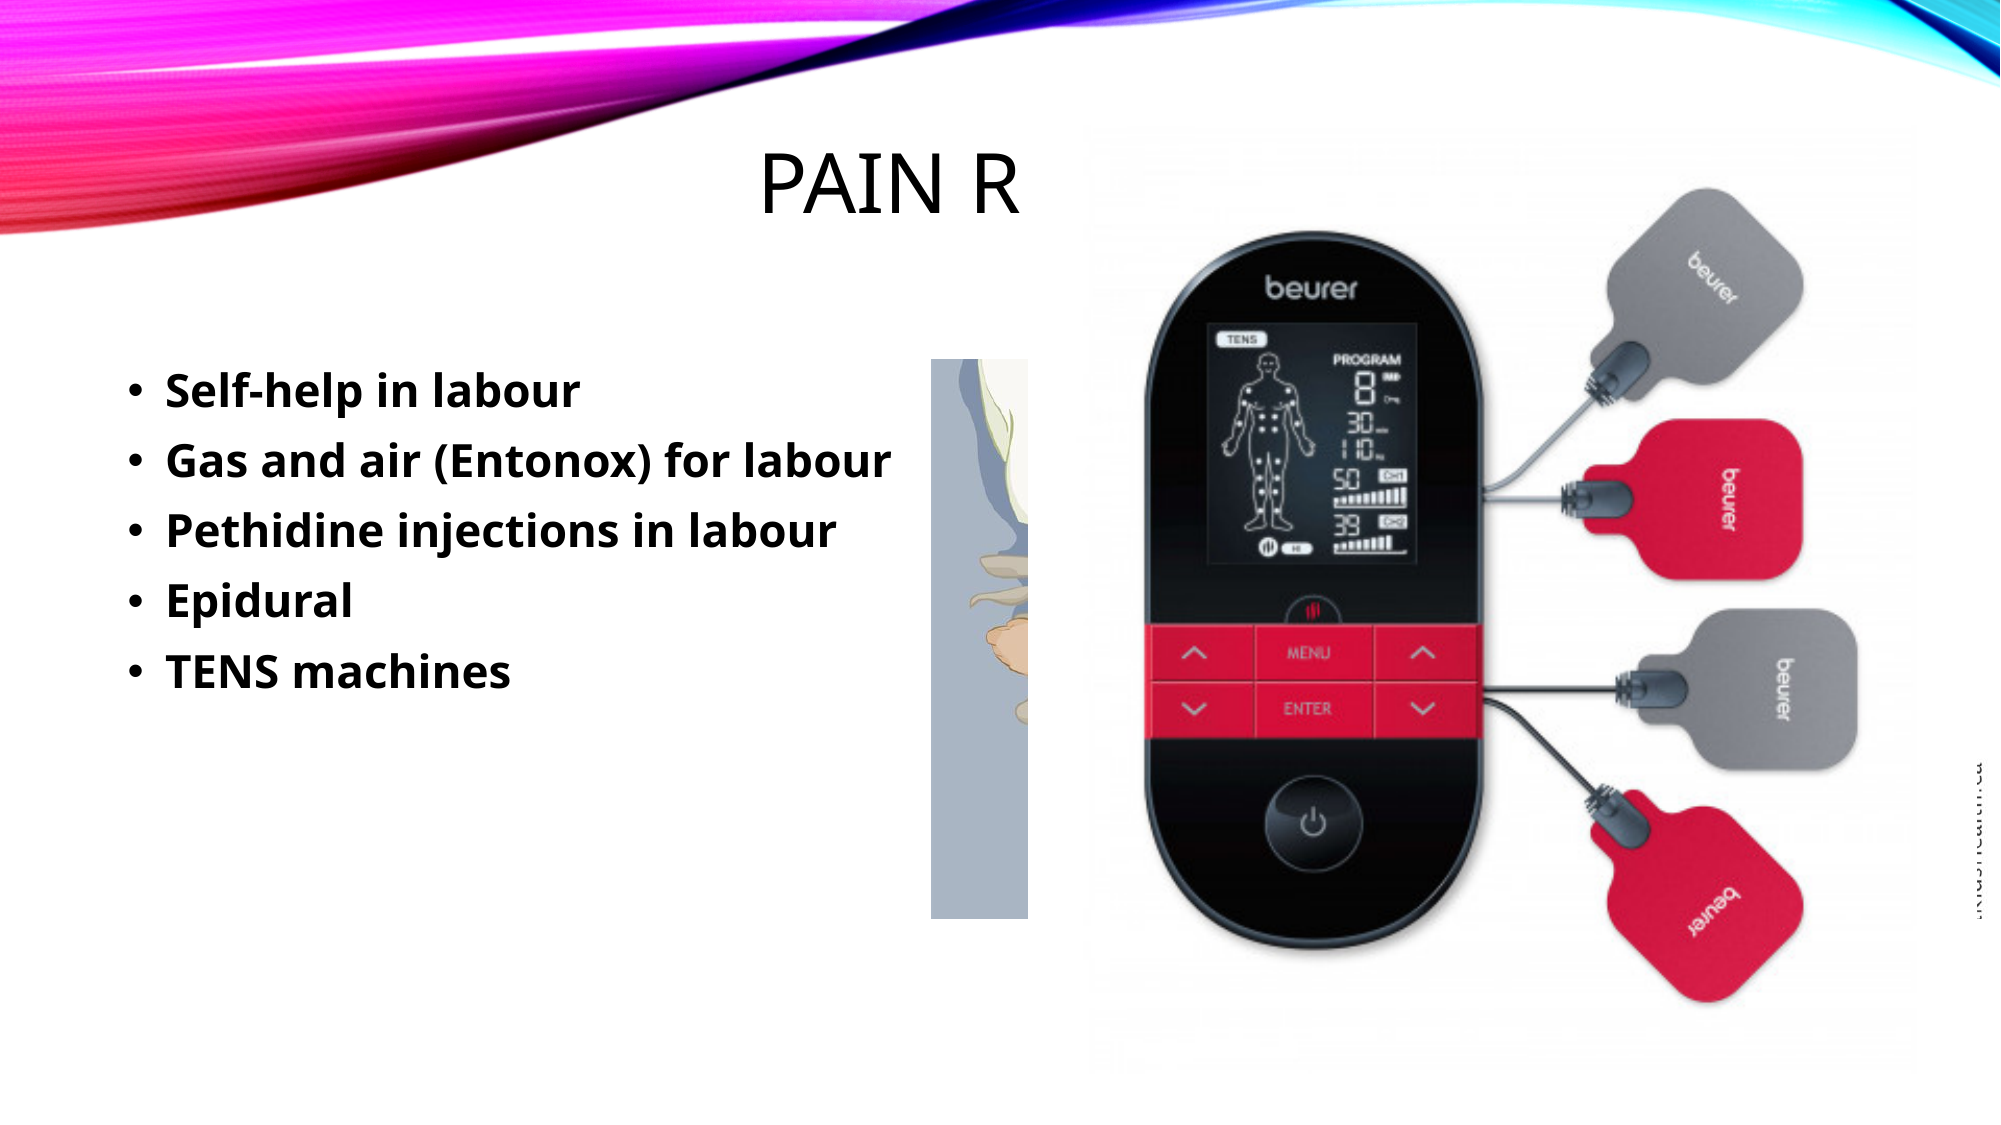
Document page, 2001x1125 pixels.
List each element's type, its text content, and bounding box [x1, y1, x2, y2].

picture [1910, 0, 2000, 45]
picture [0, 0, 2000, 1074]
list Self-help in labour Gas and air (Entonox) for labour Pethidine injections in labour Epidural TENS machines [112, 360, 1028, 1021]
picture [1890, 0, 2000, 75]
title Pain relief for women in labour [474, 125, 1028, 338]
